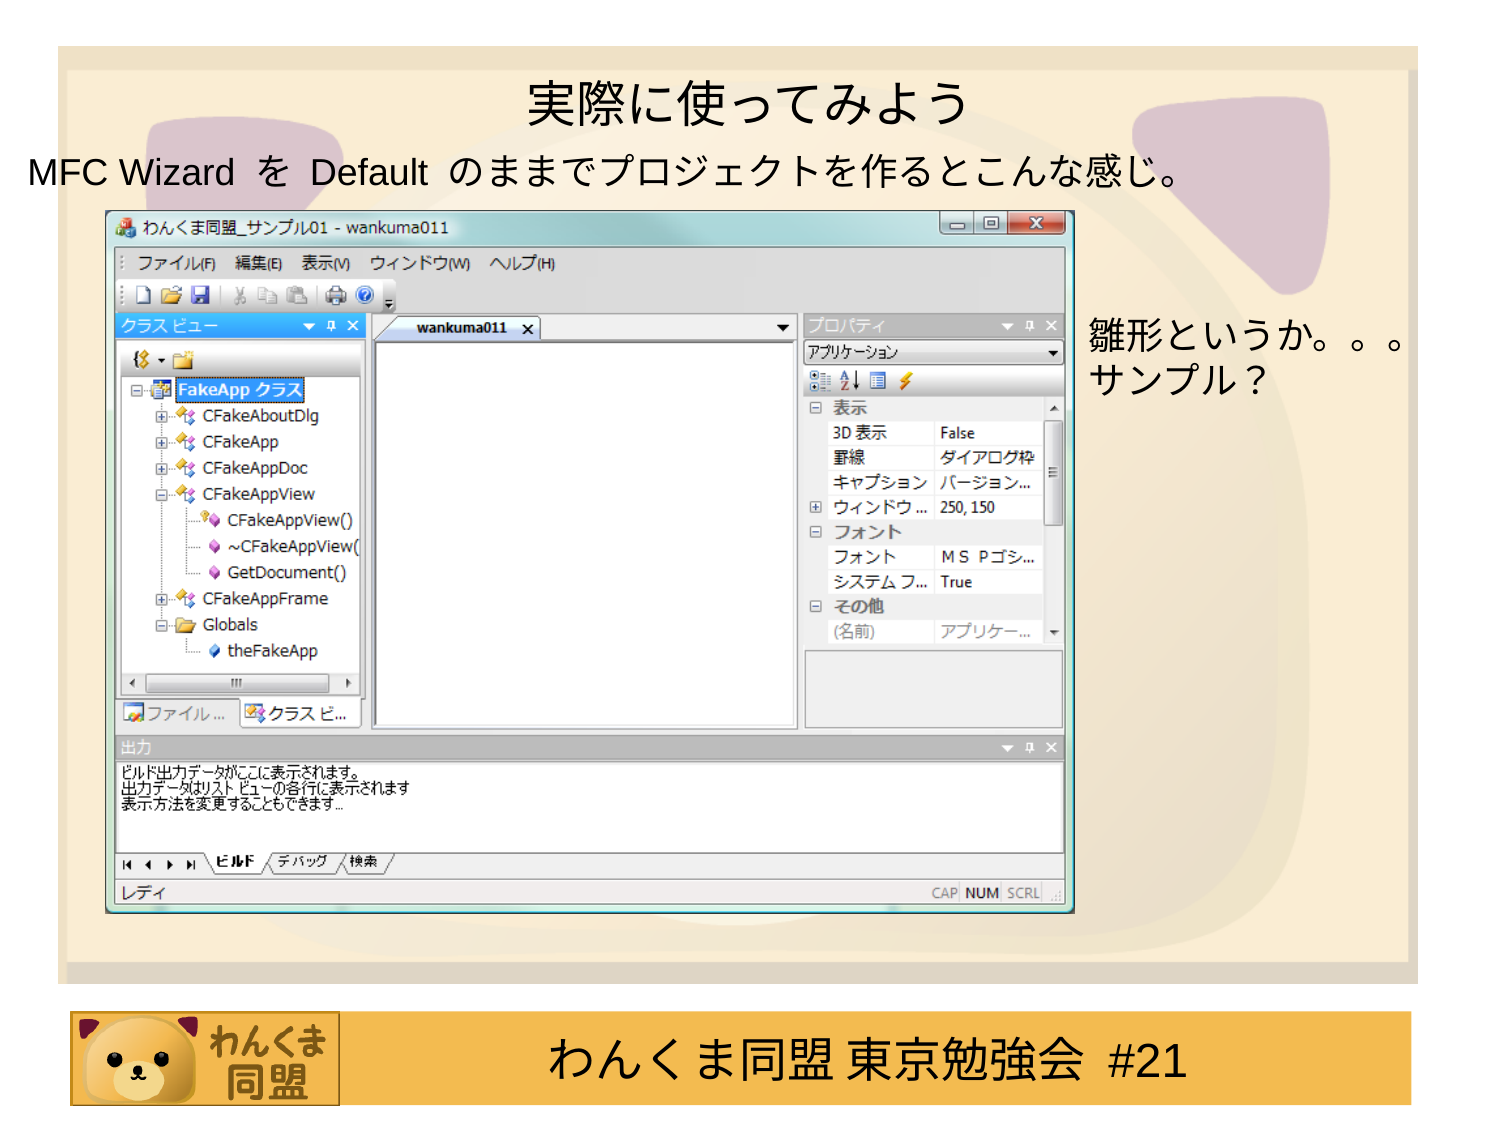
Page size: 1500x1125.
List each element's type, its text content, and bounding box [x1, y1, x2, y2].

title 実際に使ってみよう [74, 44, 1426, 162]
picture [70, 1011, 340, 1106]
picture [58, 46, 74, 140]
picture [58, 162, 1418, 984]
text_box 雛形というか。。。 サンプル？ [1081, 304, 1441, 410]
text_box MFC Wizard を Default のままでプロジェクトを作るとこんな感じ。 [12, 140, 1213, 201]
